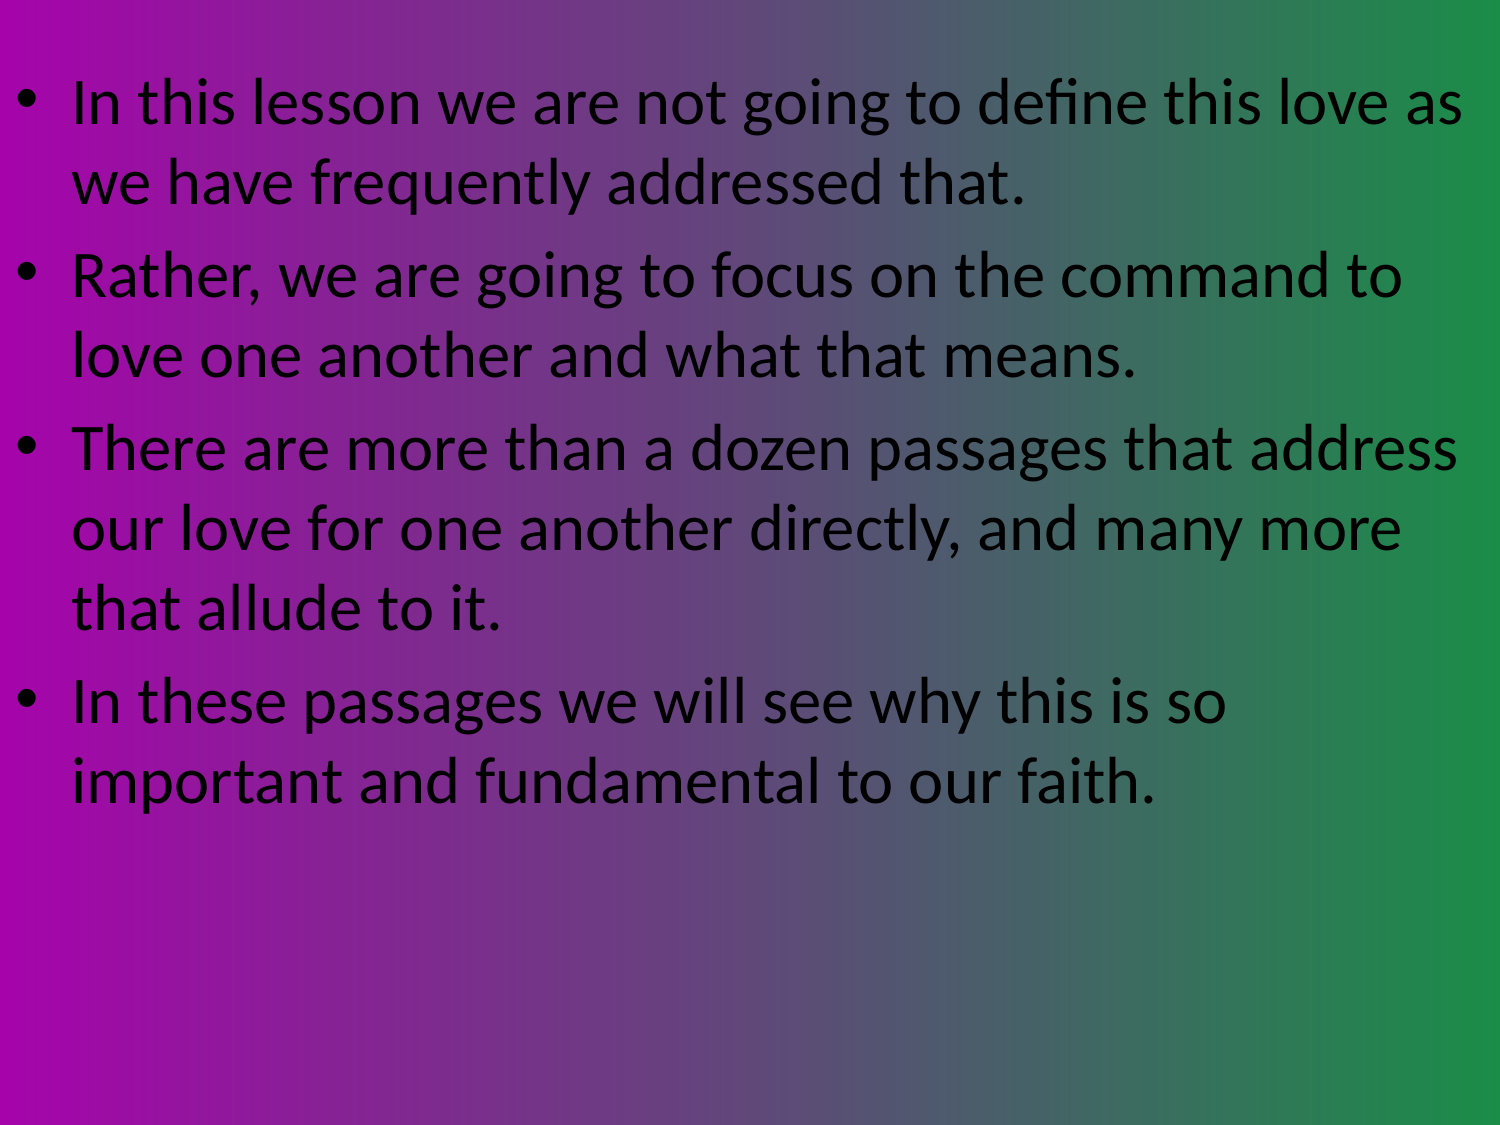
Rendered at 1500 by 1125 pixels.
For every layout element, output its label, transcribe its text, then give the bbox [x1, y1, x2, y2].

list In this lesson we are not going to define this love as we have frequently addressed that. Rather, we are going to focus on the command to love one another and what that means. There are more than a dozen passages that address our love for one another directly, and many more that allude to it. In these passages we will see why this is so important and fundamental to our faith. [0, 50, 1488, 1100]
